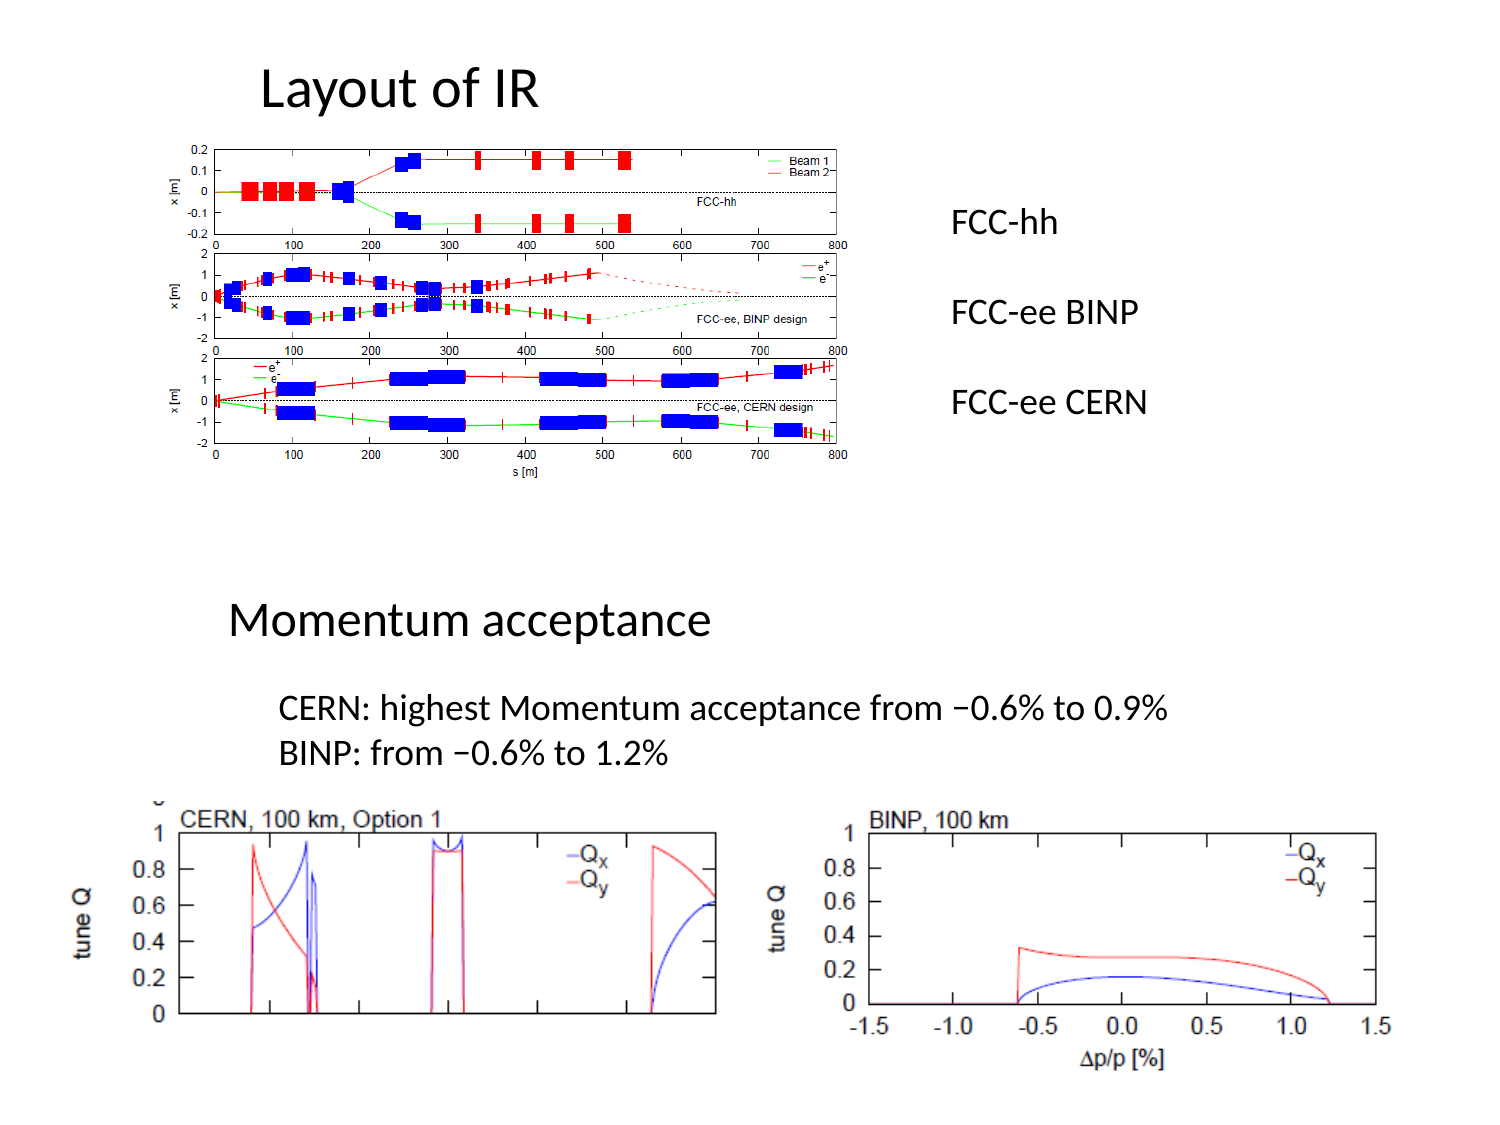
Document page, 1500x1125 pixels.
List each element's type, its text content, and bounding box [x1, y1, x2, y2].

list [749, 801, 1397, 1075]
text_box Momentum acceptance [213, 578, 797, 654]
picture [66, 801, 734, 1024]
picture [156, 139, 854, 482]
text_box CERN: highest Momentum acceptance from −0.6% to 0.9% BINP: from −0.6% to 1.2% [263, 675, 1204, 781]
text_box Layout of IR [246, 42, 907, 127]
text_box FCC-hh FCC-ee BINP FCC-ee CERN [936, 189, 1204, 429]
